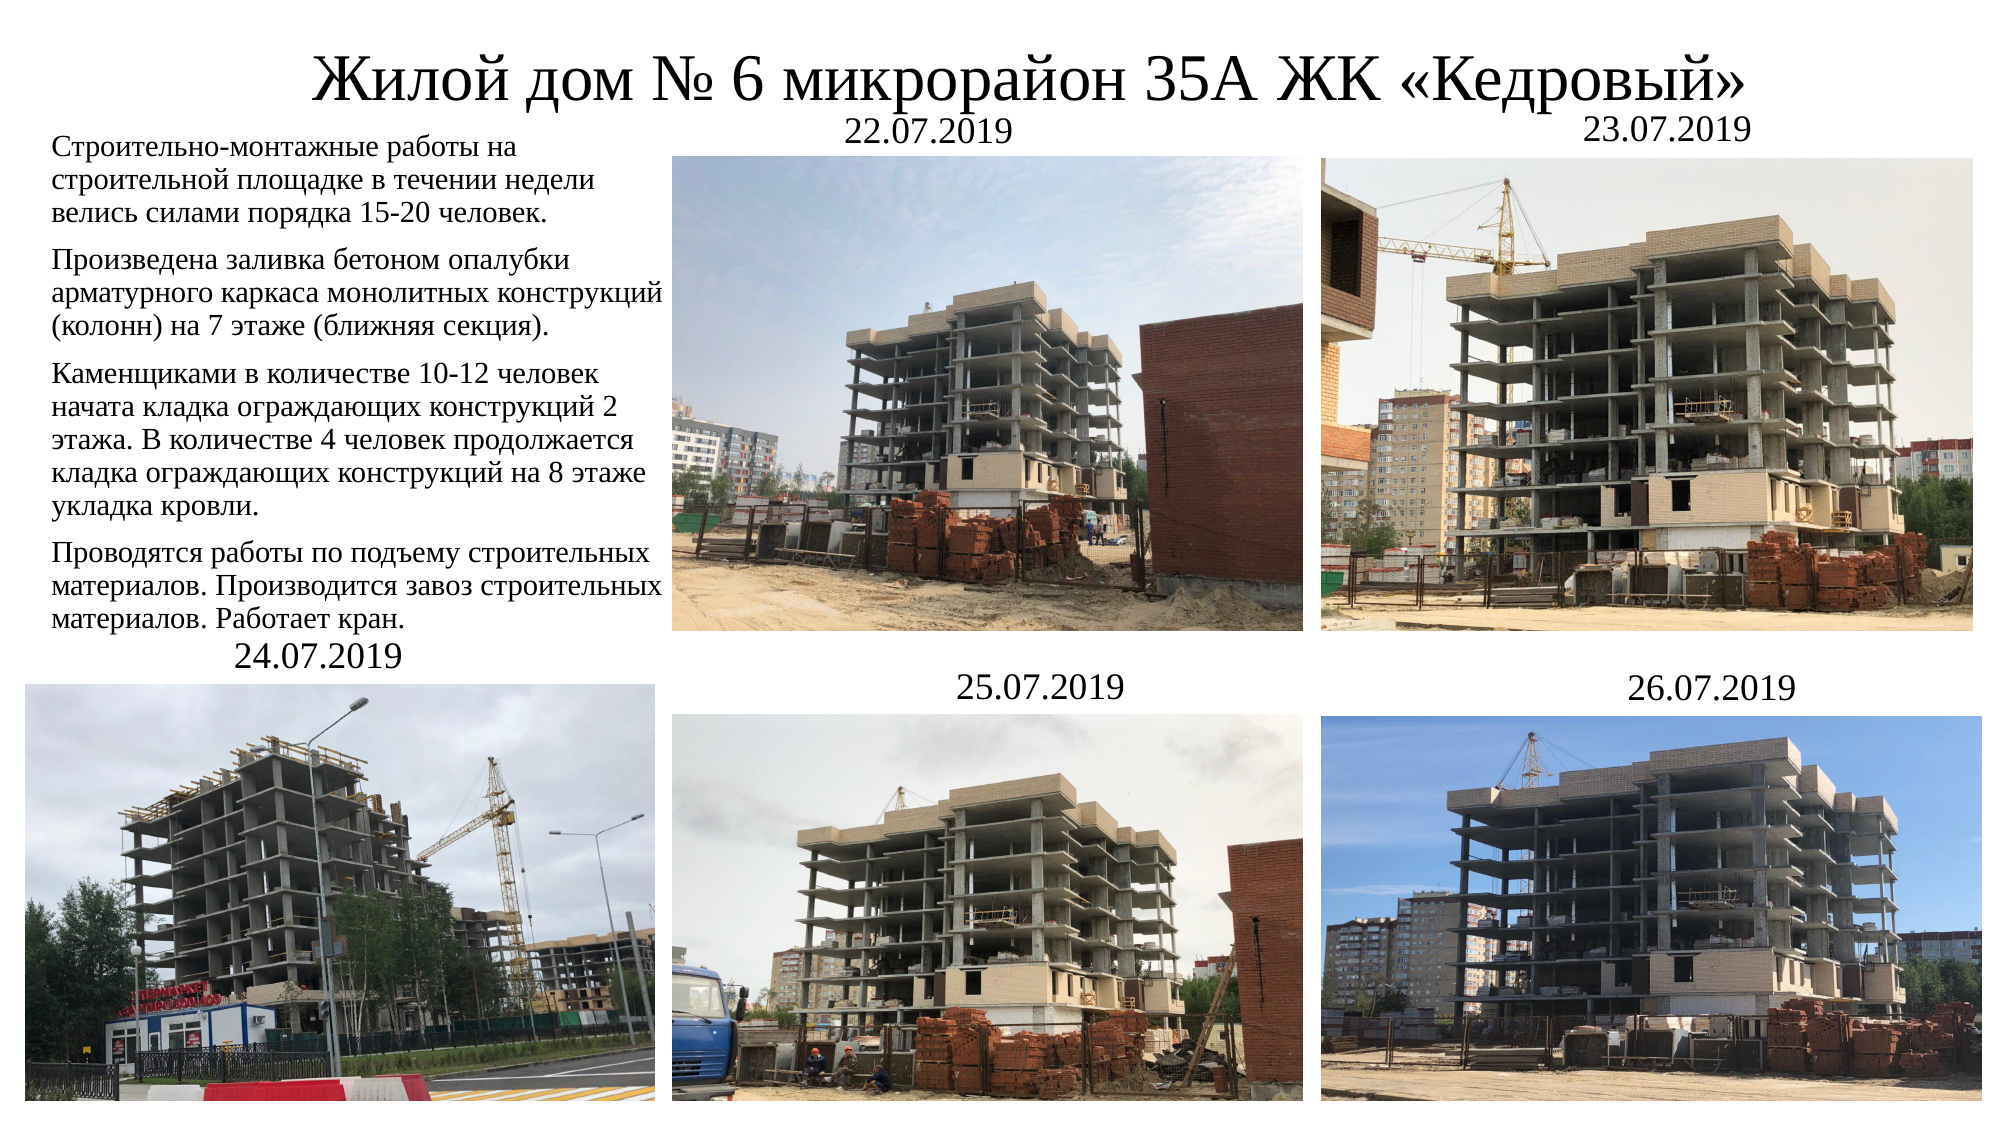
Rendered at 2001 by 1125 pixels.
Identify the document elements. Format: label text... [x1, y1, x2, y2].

picture [1321, 158, 1973, 631]
picture [672, 156, 1303, 631]
picture [1321, 716, 1982, 1101]
text_box 25.07.2019 [941, 654, 1154, 714]
title Жилой дом № 6 микрорайон 35А ЖК «Кедровый» [283, 28, 1778, 123]
text_box 23.07.2019 [1568, 96, 1839, 156]
text_box 26.07.2019 [1612, 655, 1884, 716]
picture [25, 684, 655, 1101]
list Строительно-монтажные работы на строительной площадке в течении недели велись силами порядка 15-20 человек. Произведена заливка бетоном опалубки арматурного каркаса монолитных конструкций (колонн) на 7 этаже (ближняя секция). Каменщиками в количестве 10-12 человек начата кладка ограждающих конструкций 2 этажа. В количестве 4 человек продолжается кладка ограждающих конструкций на 8 этаже укладка кровли. Проводятся работы по подъему строительных материалов. Производится завоз строительных материалов. Работает кран. [36, 122, 682, 661]
picture [672, 714, 1303, 1101]
text_box 22.07.2019 [829, 98, 1029, 156]
text_box 24.07.2019 [219, 623, 490, 684]
